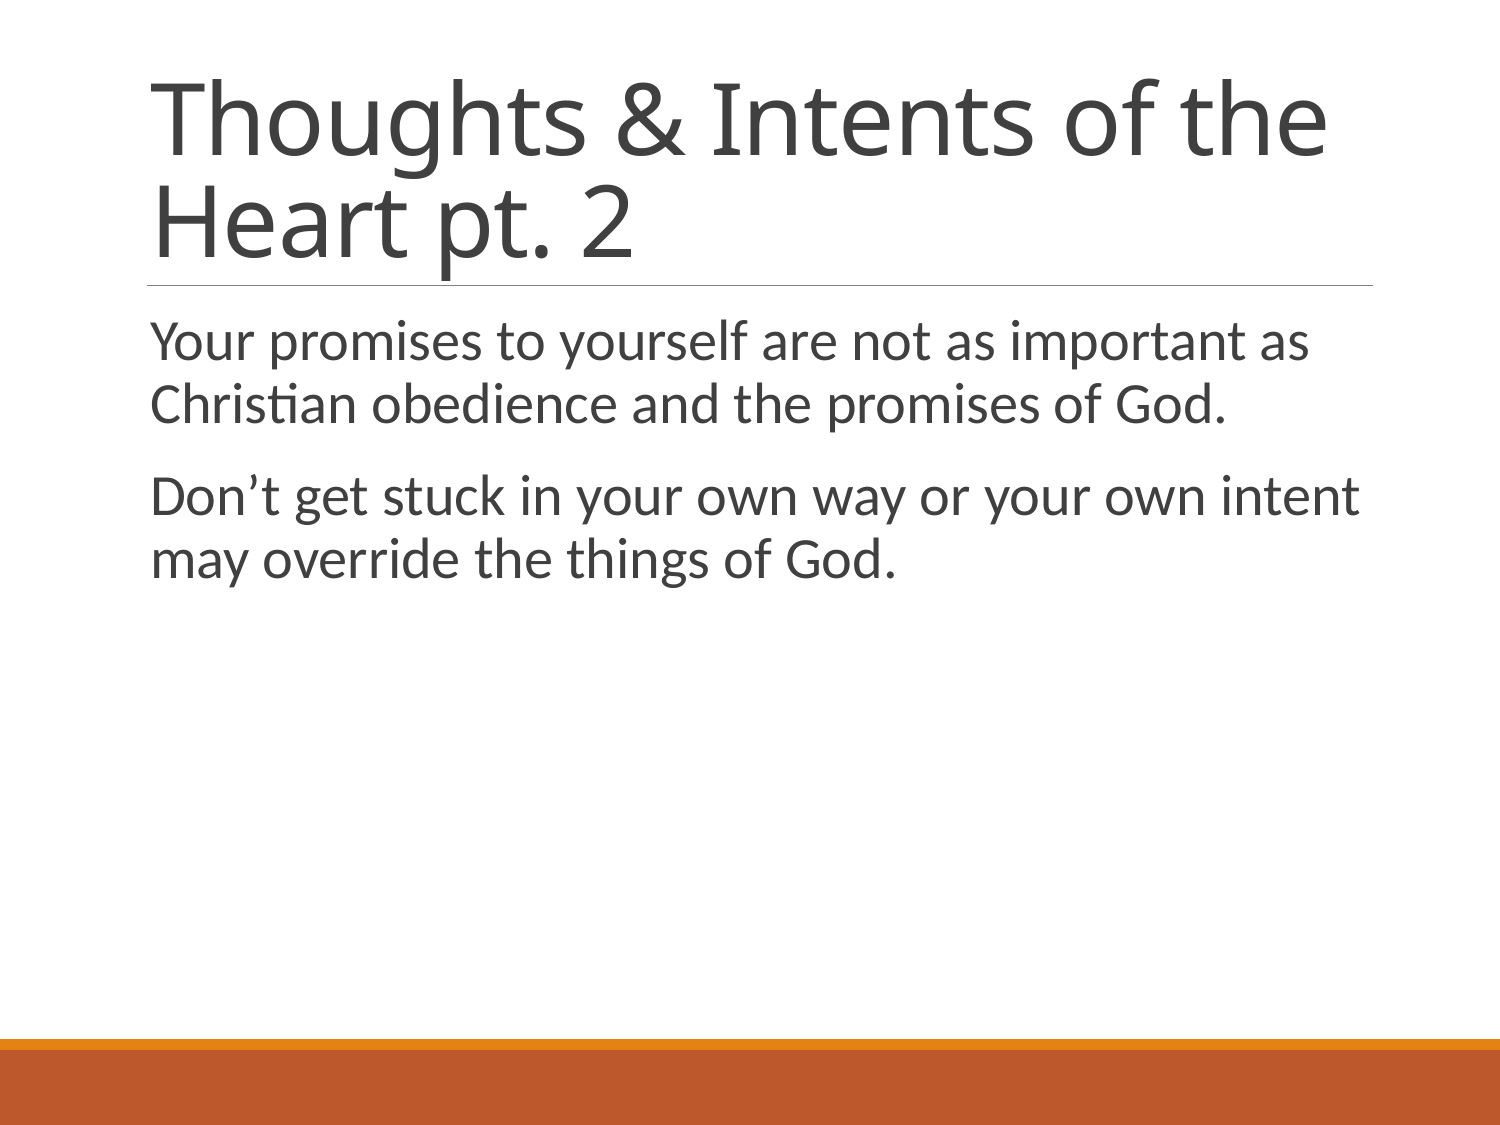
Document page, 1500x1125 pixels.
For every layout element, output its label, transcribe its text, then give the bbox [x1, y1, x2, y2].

list Your promises to yourself are not as important as Christian obedience and the promises of God. Don’t get stuck in your own way or your own intent may override the things of God. [135, 302, 1373, 963]
title Thoughts & Intents of the Heart pt. 2 [135, 47, 1373, 285]
